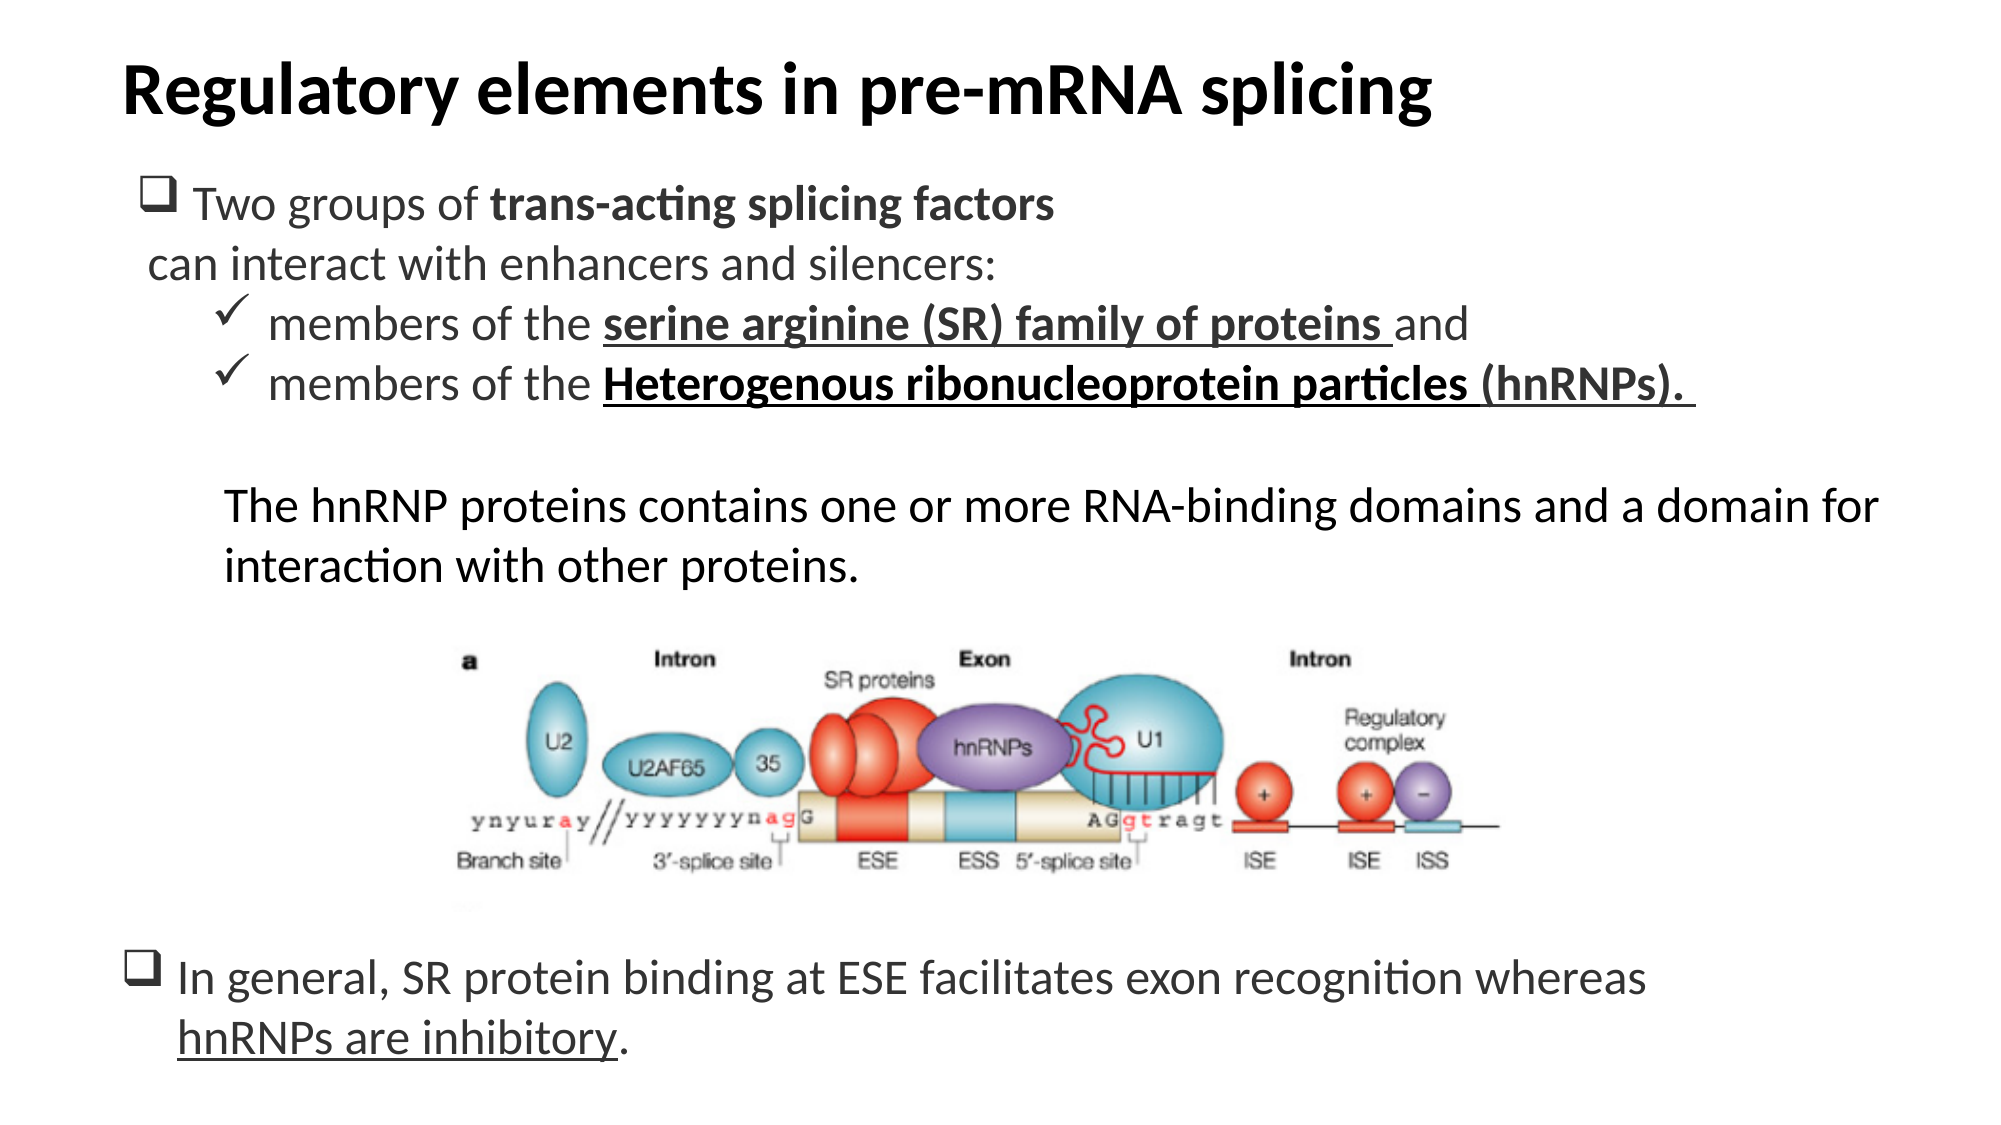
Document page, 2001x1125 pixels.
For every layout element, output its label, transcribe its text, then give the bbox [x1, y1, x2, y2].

text_box The hnRNP proteins contains one or more RNA-binding domains and a domain for interaction with other proteins. [208, 464, 1909, 600]
text_box In general, SR protein binding at ESE facilitates exon recognition whereas hnRNPs are inhibitory. [105, 937, 1819, 1073]
picture [422, 618, 1597, 912]
text_box Regulatory elements in pre-mRNA splicing [108, 32, 1449, 138]
text_box Two groups of trans-acting splicing factors can interact with enhancers and silencers: members of the serine arginine (SR) family of proteins and members of the Heterogenous ribonucleoprotein particles (hnRNPs). [121, 102, 1877, 418]
